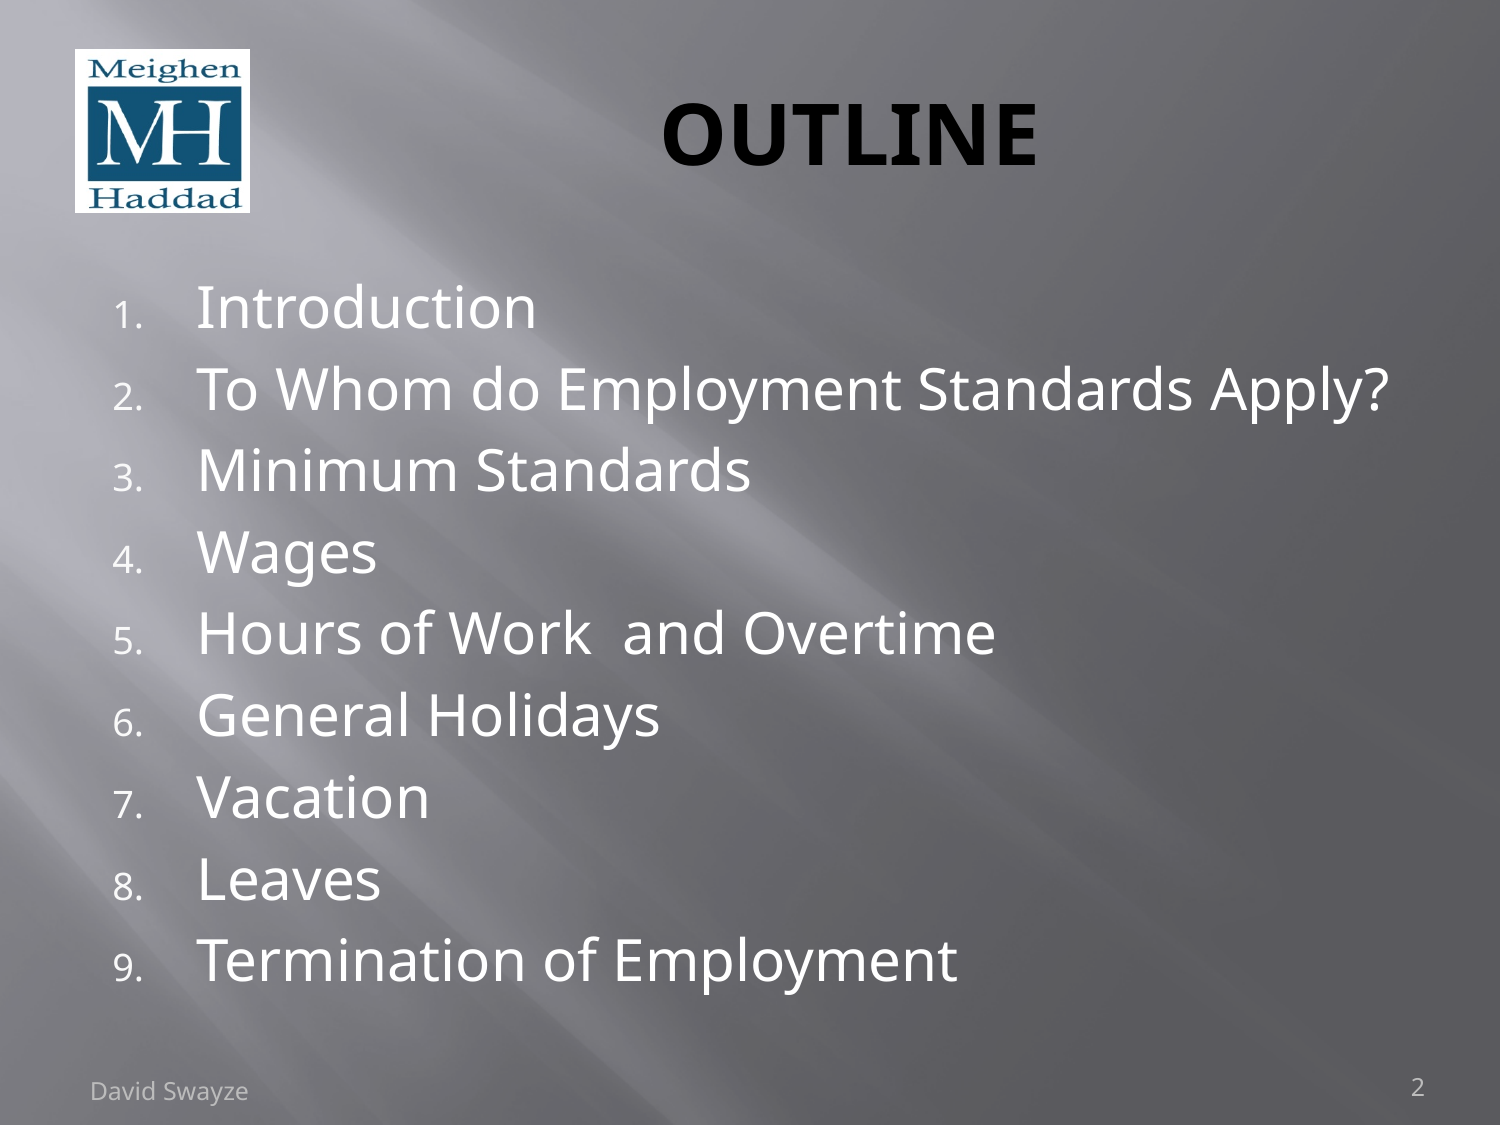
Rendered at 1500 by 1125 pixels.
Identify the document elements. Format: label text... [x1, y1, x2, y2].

list Introduction To Whom do Employment Standards Apply? Minimum Standards Wages Hours of Work and Overtime General Holidays Vacation Leaves Termination of Employment [75, 262, 1425, 1035]
picture [75, 49, 250, 213]
slide_number 2 [1299, 1052, 1425, 1113]
slide_number David Swayze [75, 1052, 425, 1113]
title OUTLINE [275, 37, 1425, 225]
